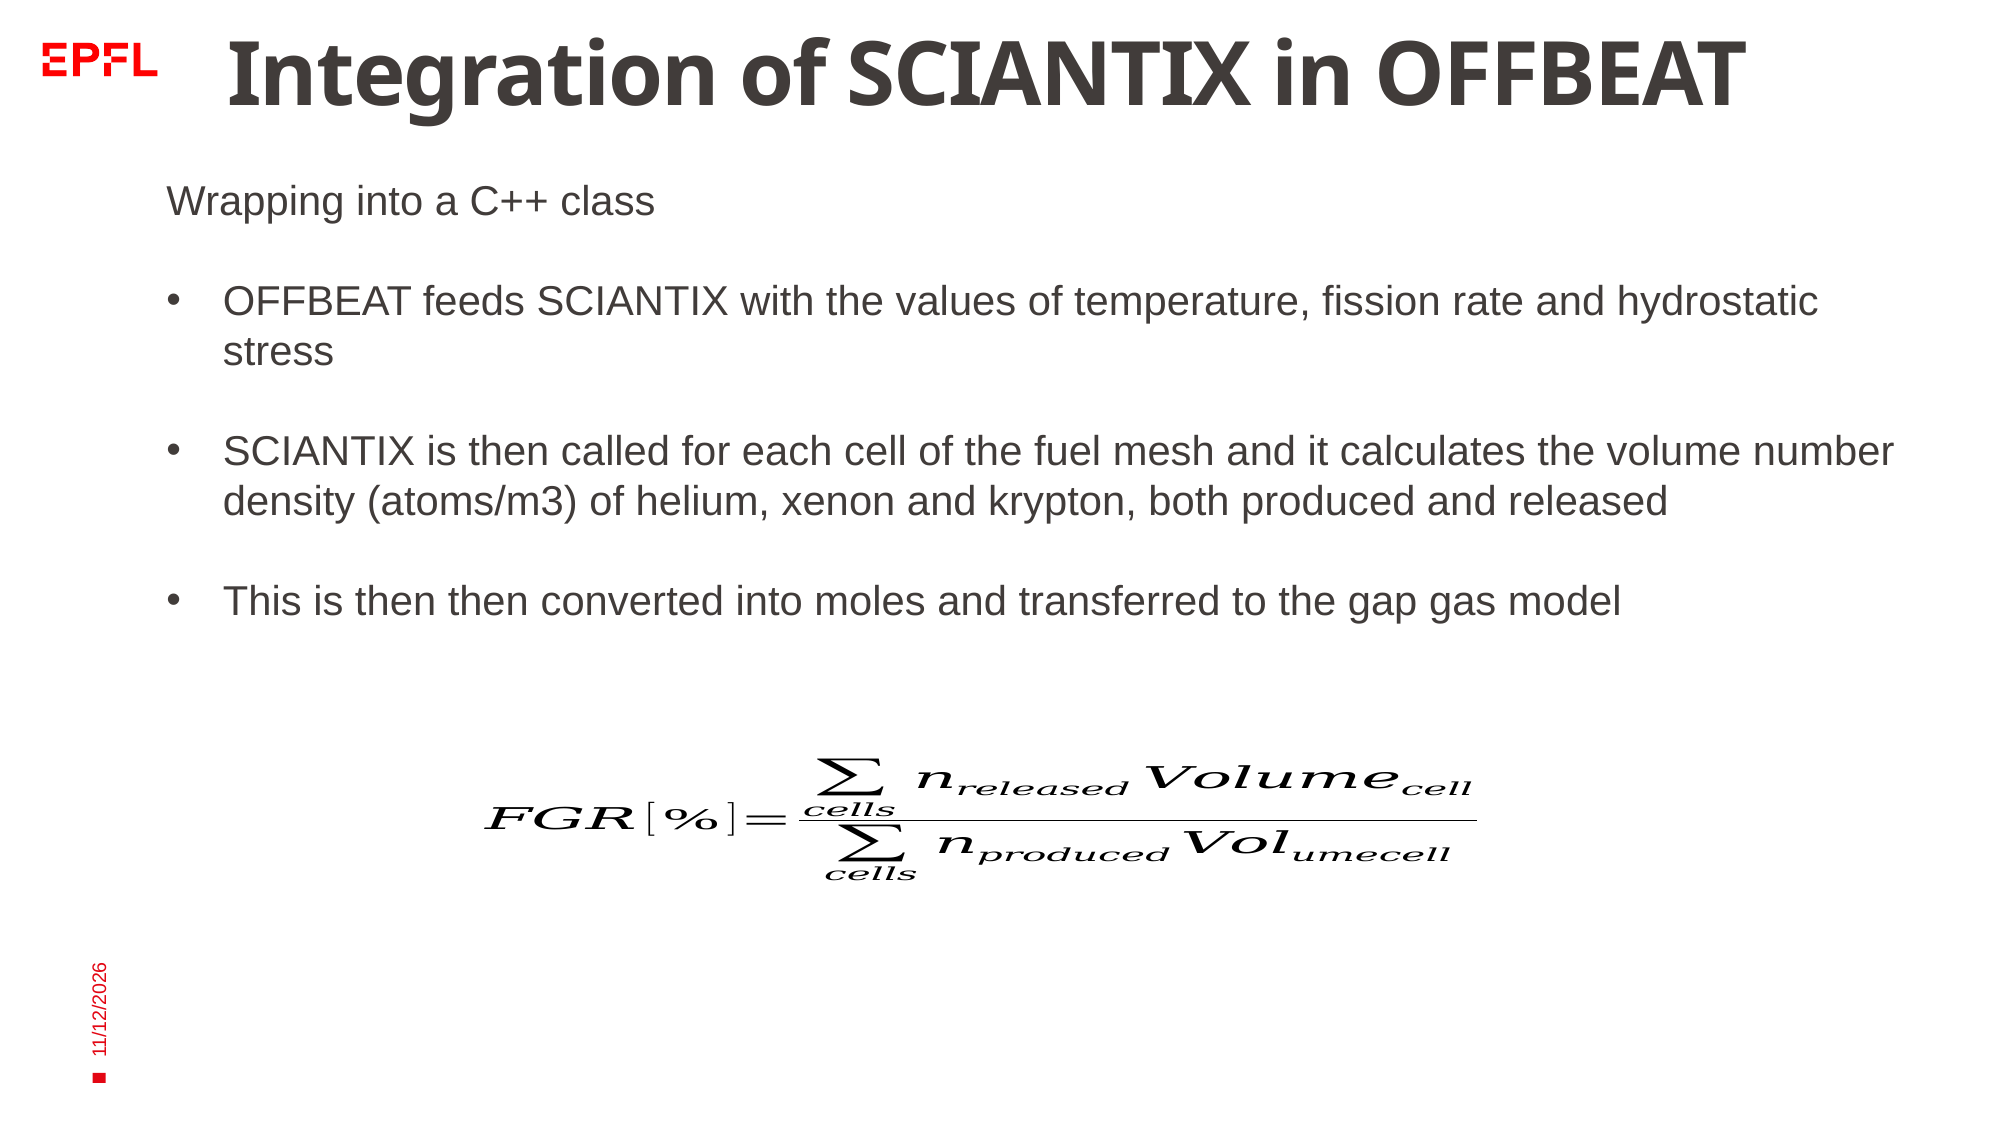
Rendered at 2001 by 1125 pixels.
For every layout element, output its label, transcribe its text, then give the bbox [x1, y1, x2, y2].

picture [28, 28, 172, 91]
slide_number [0, 512, 198, 1073]
title Integration of SCIANTIX in OFFBEAT [197, 28, 1920, 145]
text_box Wrapping into a C++ class OFFBEAT feeds SCIANTIX with the values of temperature, fission rate and hydrostatic stress SCIANTIX is then called for each cell of the fuel mesh and it calculates the volume number density (atoms/m3) of helium, xenon and krypton, both produced and released This is then then converted into moles and transferred to the gap gas model [151, 166, 1953, 632]
